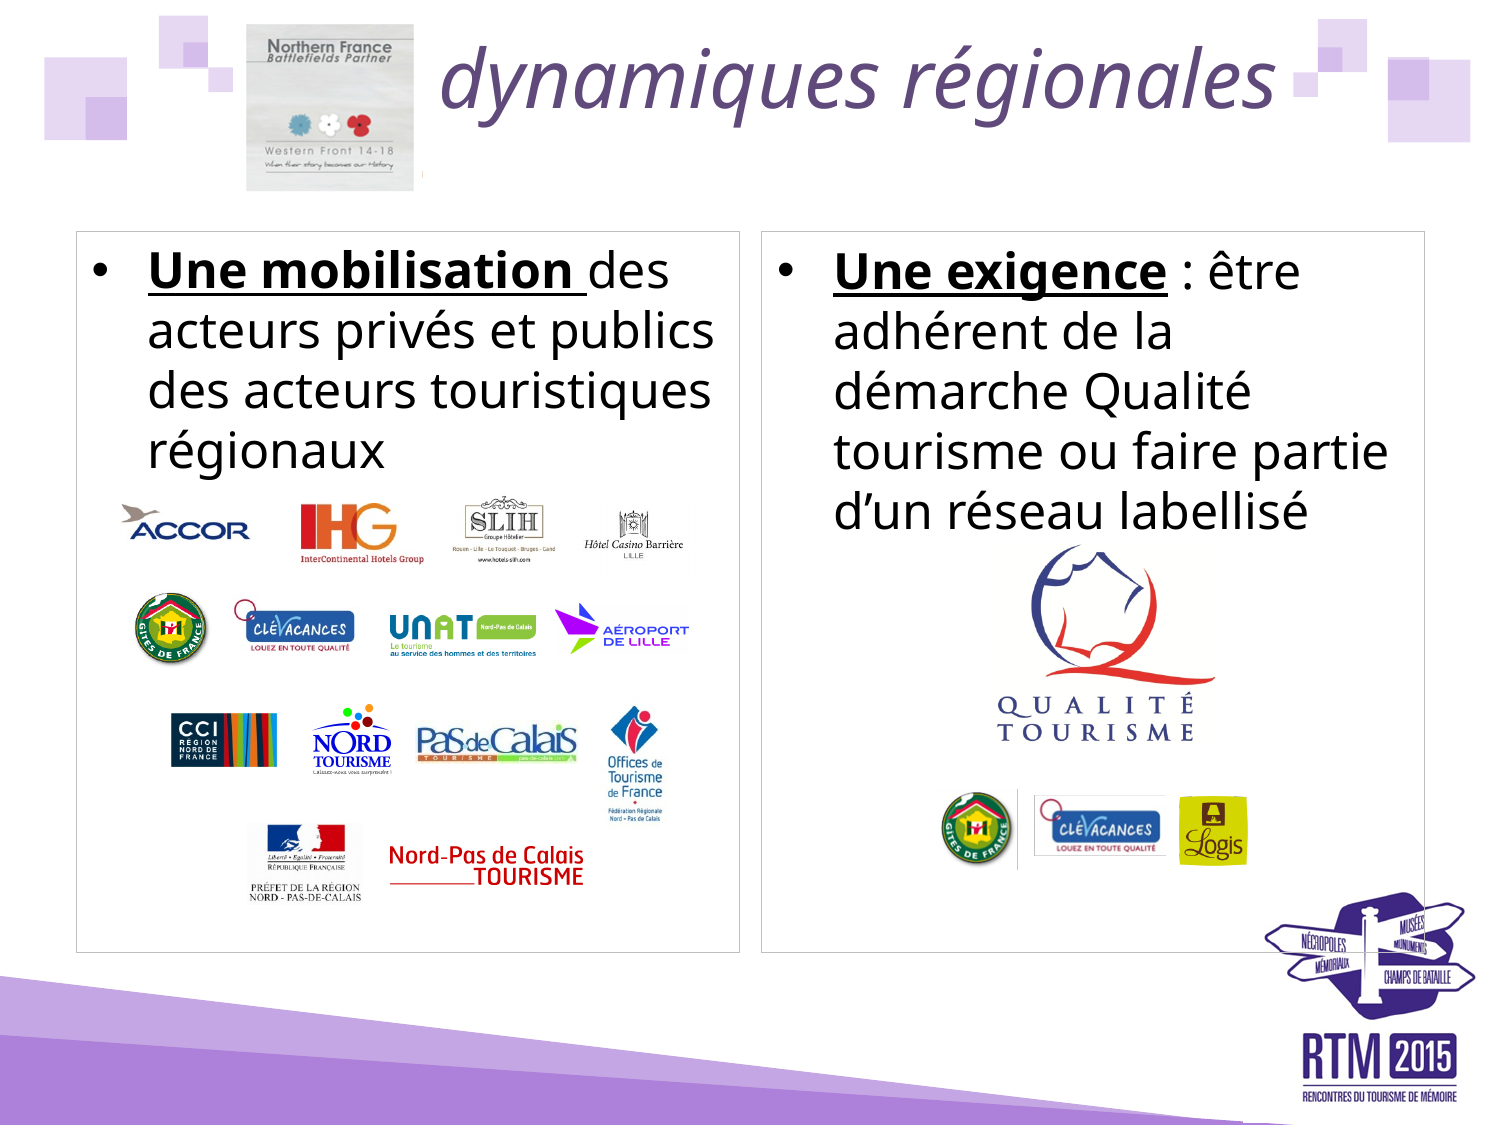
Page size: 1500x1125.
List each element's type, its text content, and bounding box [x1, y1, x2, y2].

picture [993, 542, 1219, 744]
picture [237, 18, 423, 198]
picture [1243, 870, 1496, 1123]
picture [446, 492, 562, 566]
picture [131, 589, 212, 670]
list Une exigence : être adhérent de la démarche Qualité tourisme ou faire partie d’un réseau labellisé [761, 231, 1425, 953]
picture [415, 719, 579, 764]
picture [247, 823, 363, 906]
picture [389, 845, 583, 885]
picture [1174, 792, 1251, 869]
picture [228, 595, 360, 656]
title dynamiques régionales [424, 19, 1294, 133]
picture [389, 615, 536, 656]
picture [93, 486, 278, 556]
picture [396, 615, 403, 633]
picture [312, 704, 392, 776]
picture [598, 696, 669, 831]
picture [938, 789, 1167, 870]
picture [170, 713, 277, 767]
picture [571, 490, 696, 578]
picture [300, 502, 424, 566]
list Une mobilisation des acteurs privés et publics des acteurs touristiques régionaux [76, 231, 740, 953]
picture [555, 603, 689, 654]
